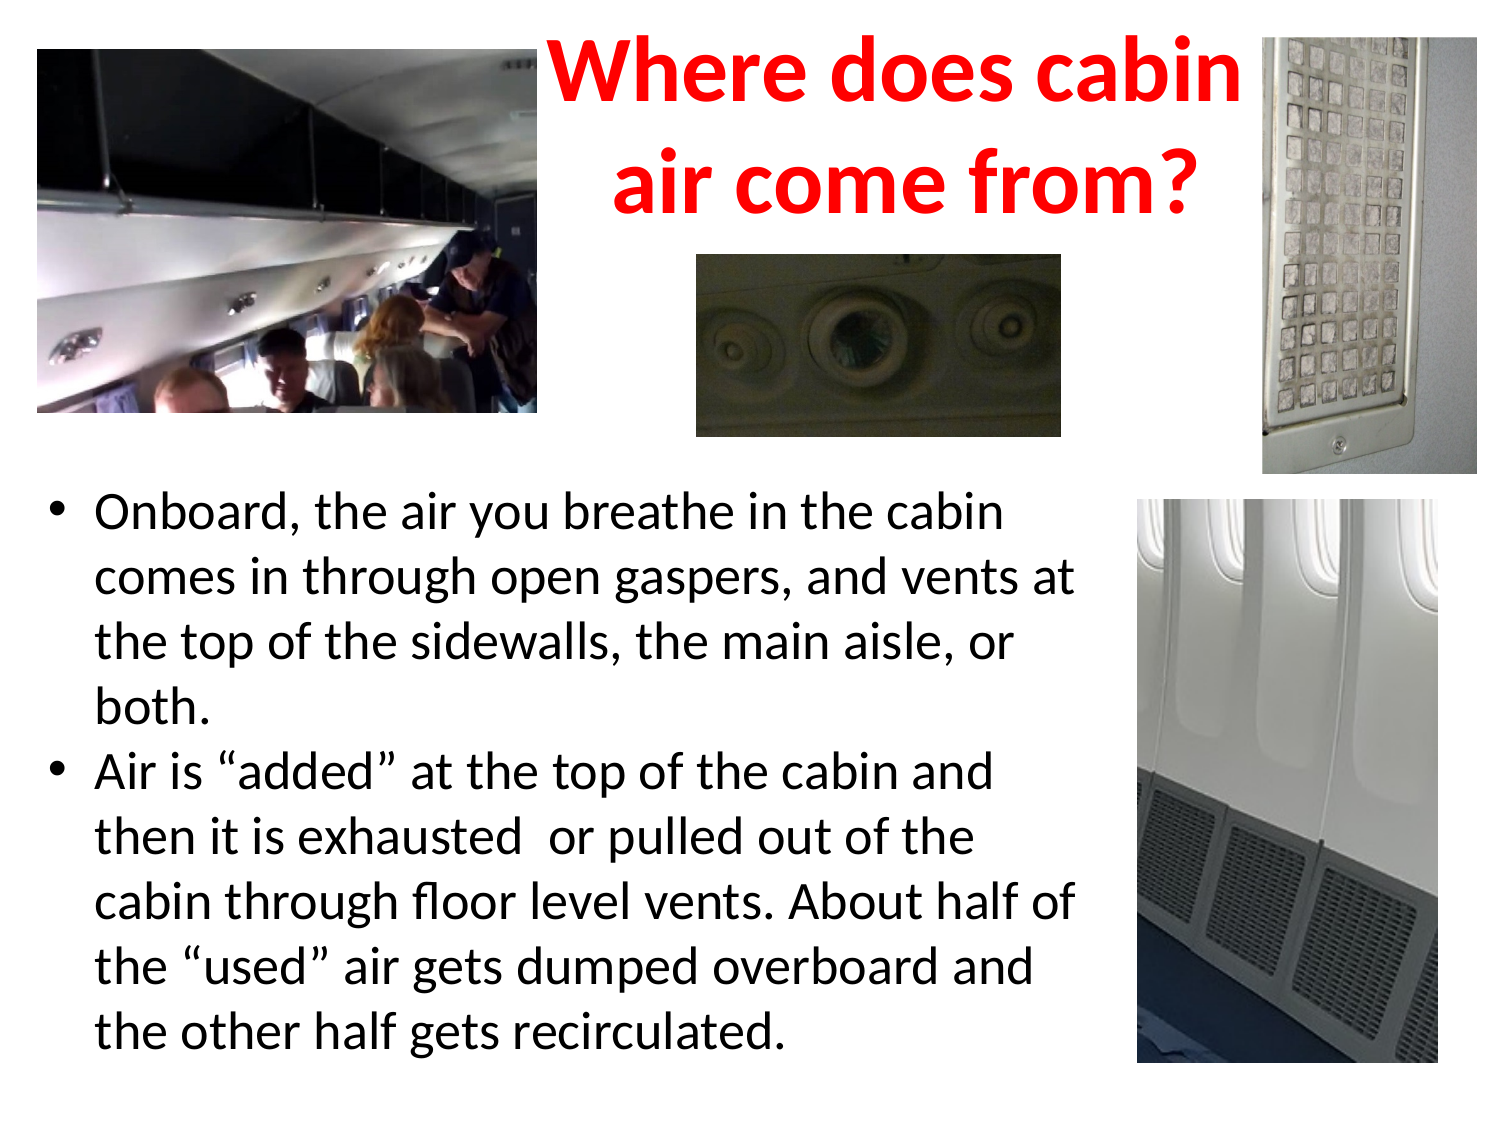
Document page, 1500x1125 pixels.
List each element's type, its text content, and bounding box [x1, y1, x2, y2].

text_box Onboard, the air you breathe in the cabin comes in through open gaspers, and vents at the top of the sidewalls, the main aisle, or both. Air is “added” at the top of the cabin and then it is exhausted or pulled out of the cabin through floor level vents. About half of the “used” air gets dumped overboard and the other half gets recirculated. [33, 403, 1113, 1068]
picture [696, 254, 1061, 438]
picture [37, 49, 538, 413]
picture [1137, 499, 1438, 1063]
text_box Where does cabin air come from? [512, 0, 1300, 240]
picture [1151, 38, 1500, 474]
